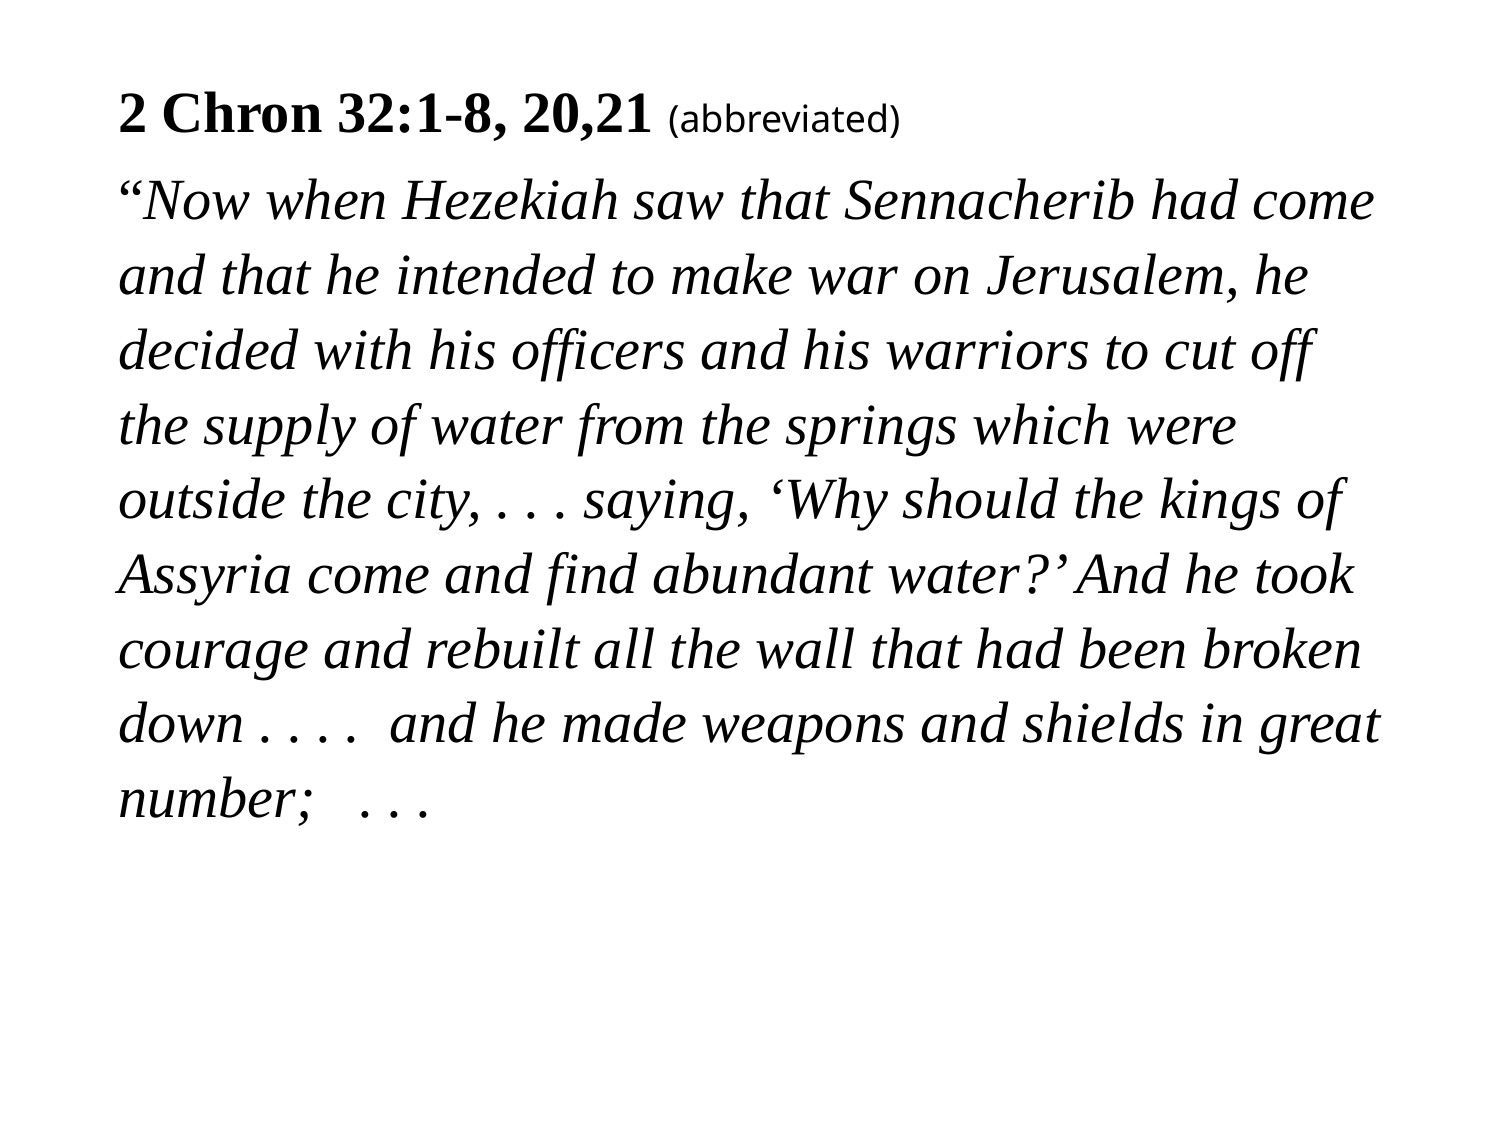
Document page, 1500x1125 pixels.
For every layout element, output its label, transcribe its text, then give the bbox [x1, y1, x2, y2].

list 2 Chron 32:1-8, 20,21 (abbreviated) “Now when Hezekiah saw that Sennacherib had come and that he intended to make war on Jerusalem, he decided with his officers and his warriors to cut off the supply of water from the springs which were outside the city, . . . saying, ‘Why should the kings of Assyria come and find abundant water?’ And he took courage and rebuilt all the wall that had been broken down . . . . and he made weapons and shields in great number; . . . [103, 62, 1397, 1029]
